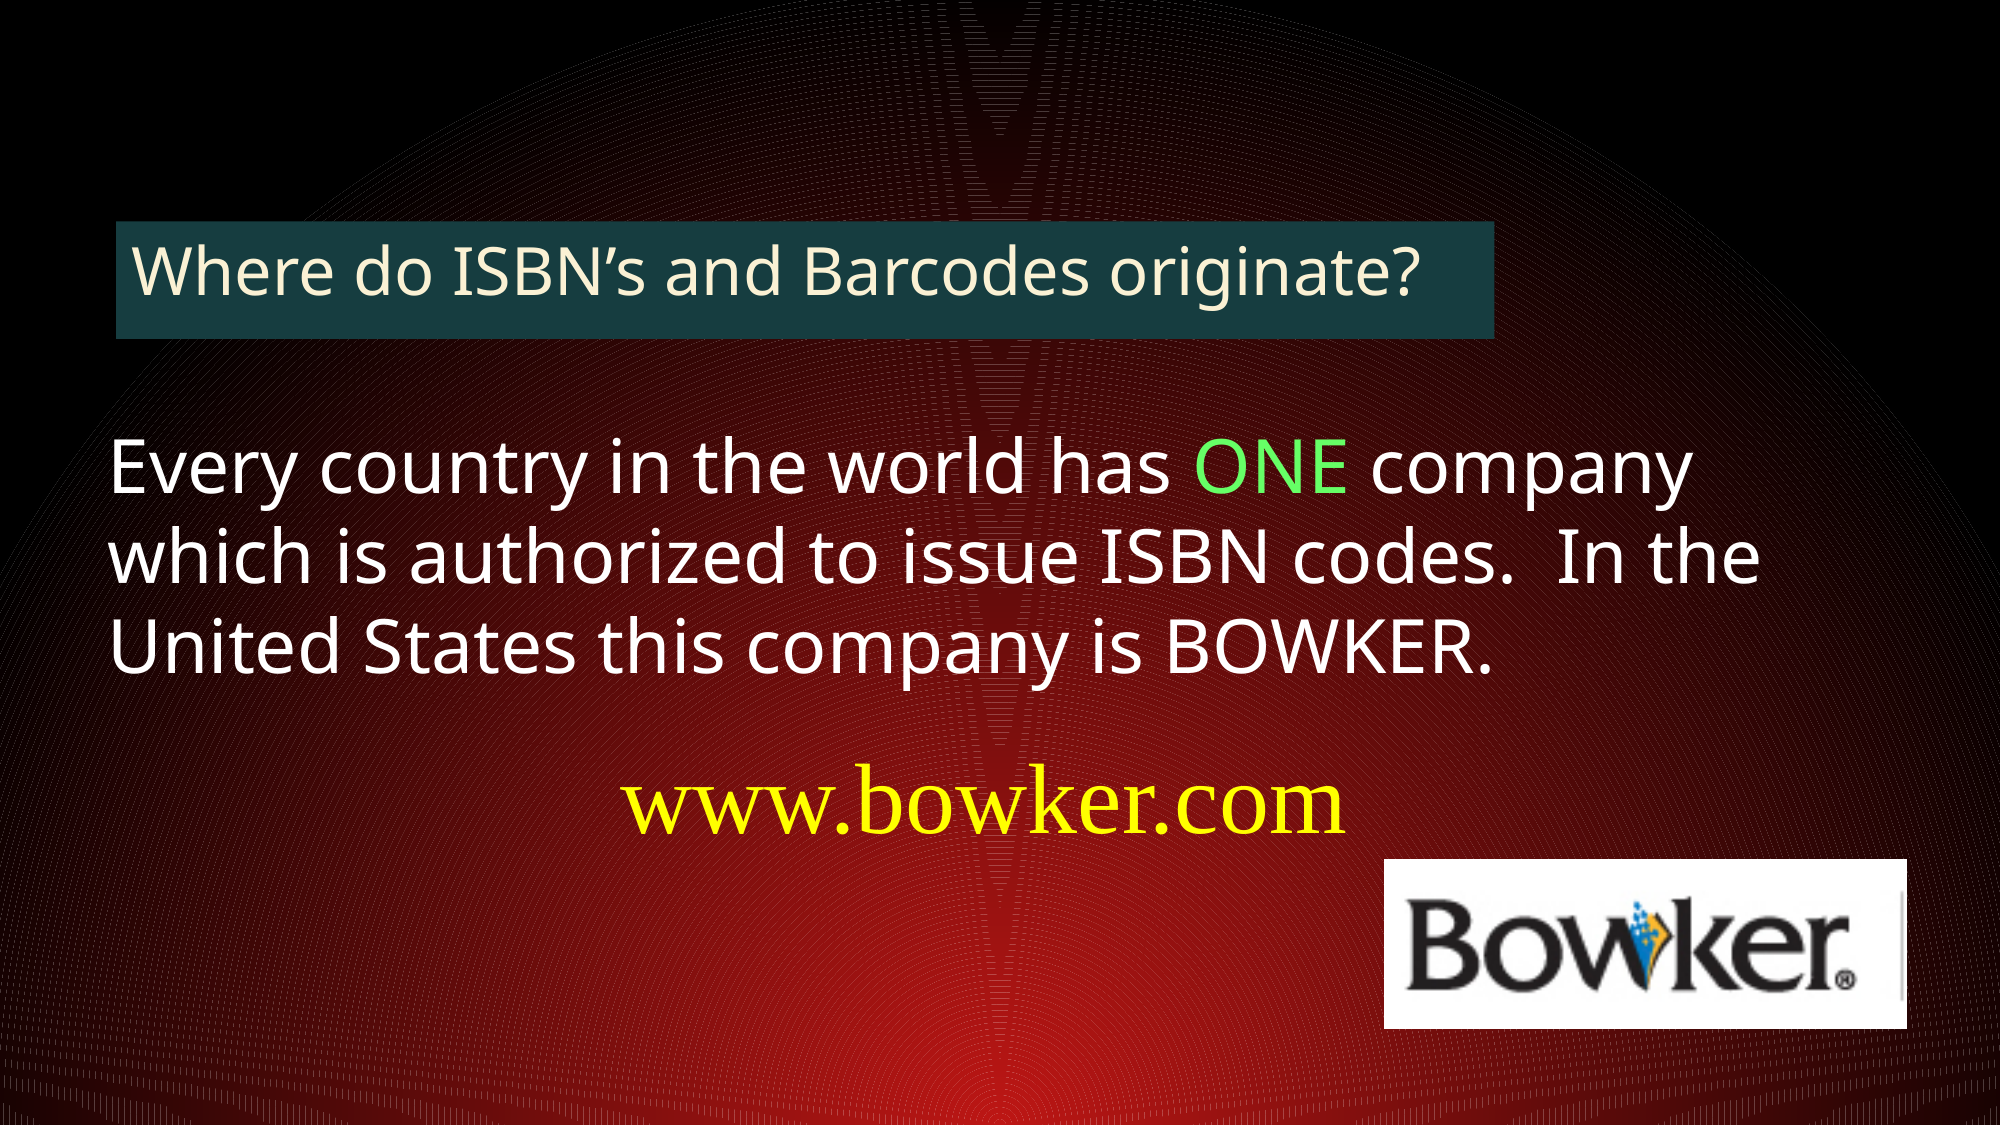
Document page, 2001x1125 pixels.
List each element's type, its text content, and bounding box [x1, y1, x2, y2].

text_box Every country in the world has ONE company which is authorized to issue ISBN codes. In the United States this company is BOWKER. www.bowker.com [93, 411, 1875, 907]
title Where do ISBN’s and Barcodes originate? [116, 221, 1495, 339]
picture [1383, 859, 1907, 1029]
